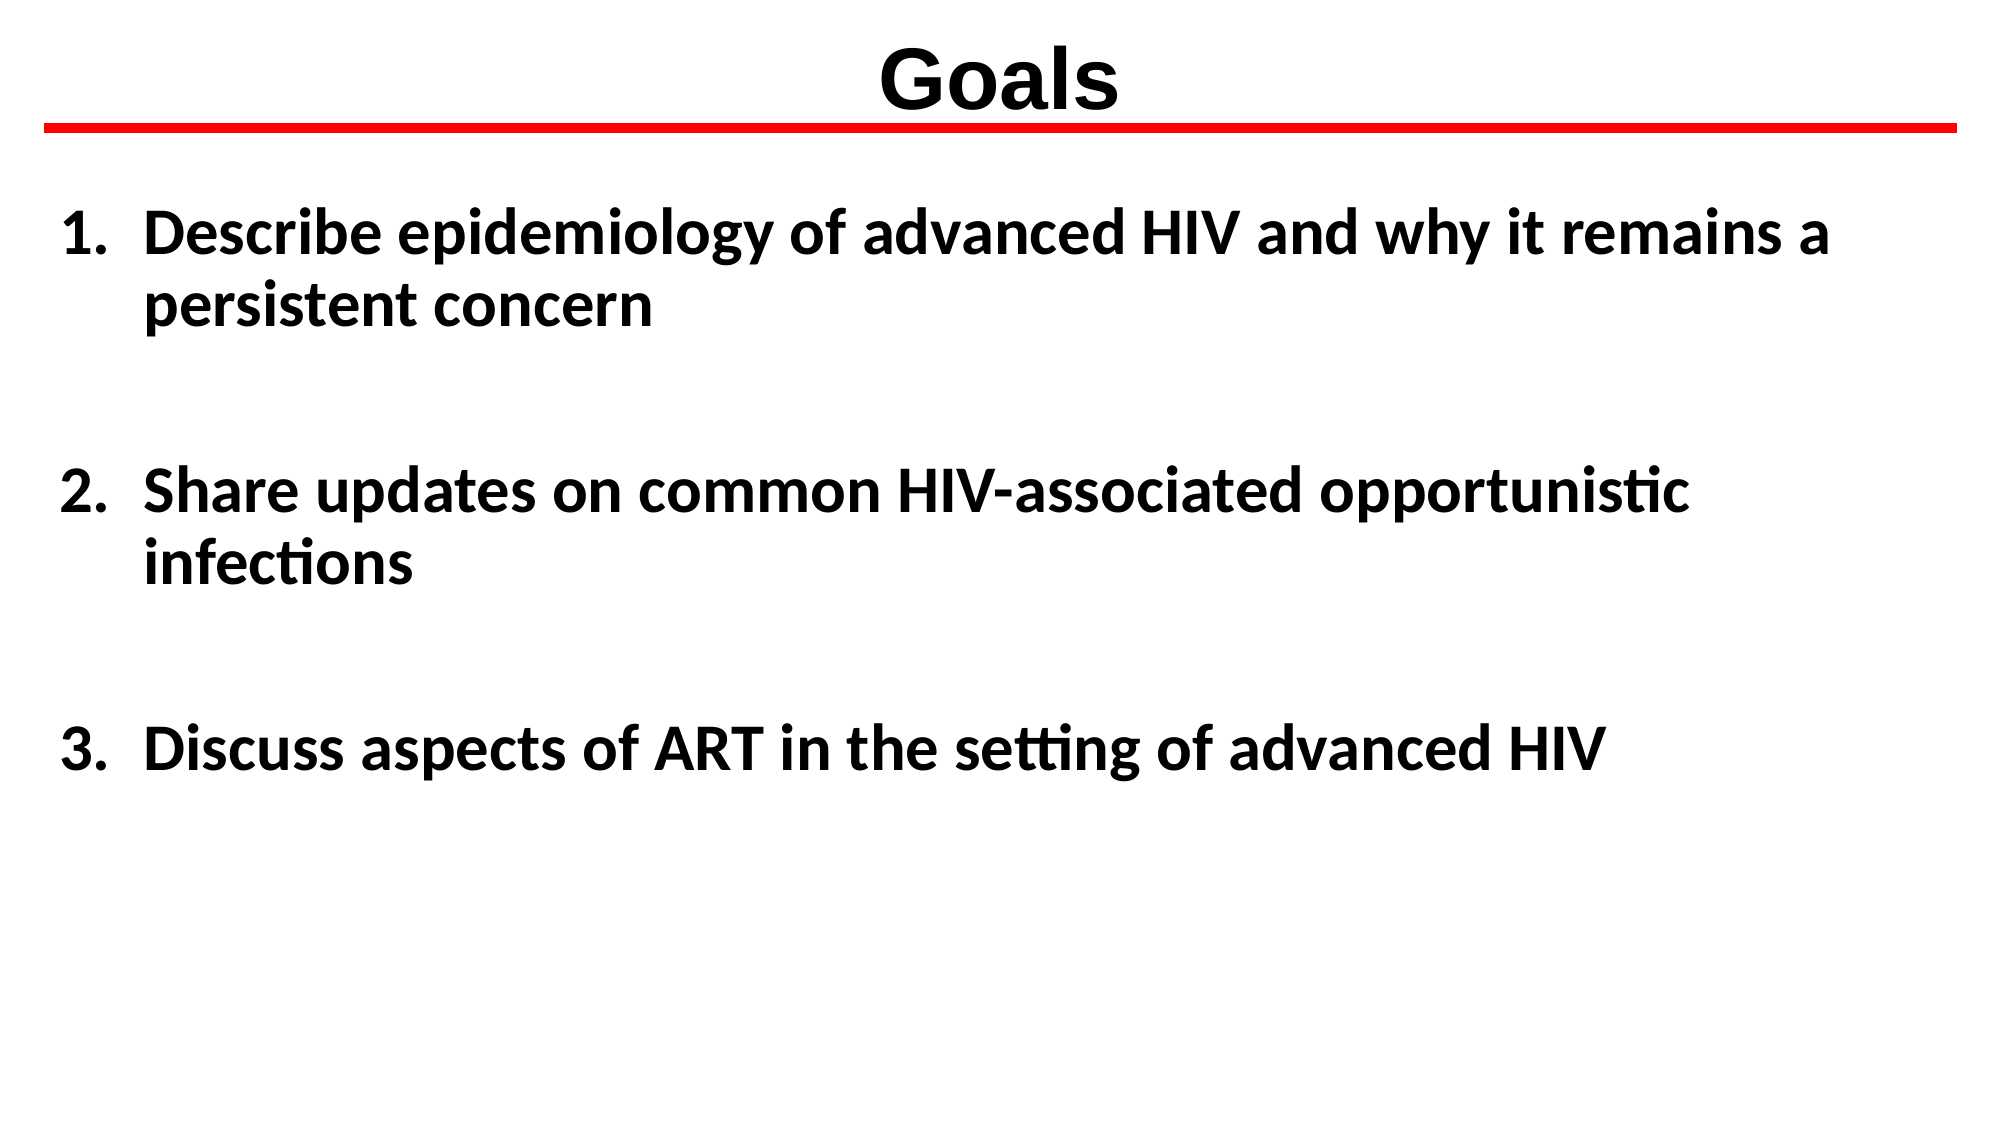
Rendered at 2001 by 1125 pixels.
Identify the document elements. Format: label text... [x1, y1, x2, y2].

title Goals [0, 0, 2000, 190]
list Describe epidemiology of advanced HIV and why it remains a persistent concern Share updates on common HIV-associated opportunistic infections Discuss aspects of ART in the setting of advanced HIV [44, 189, 1914, 1059]
